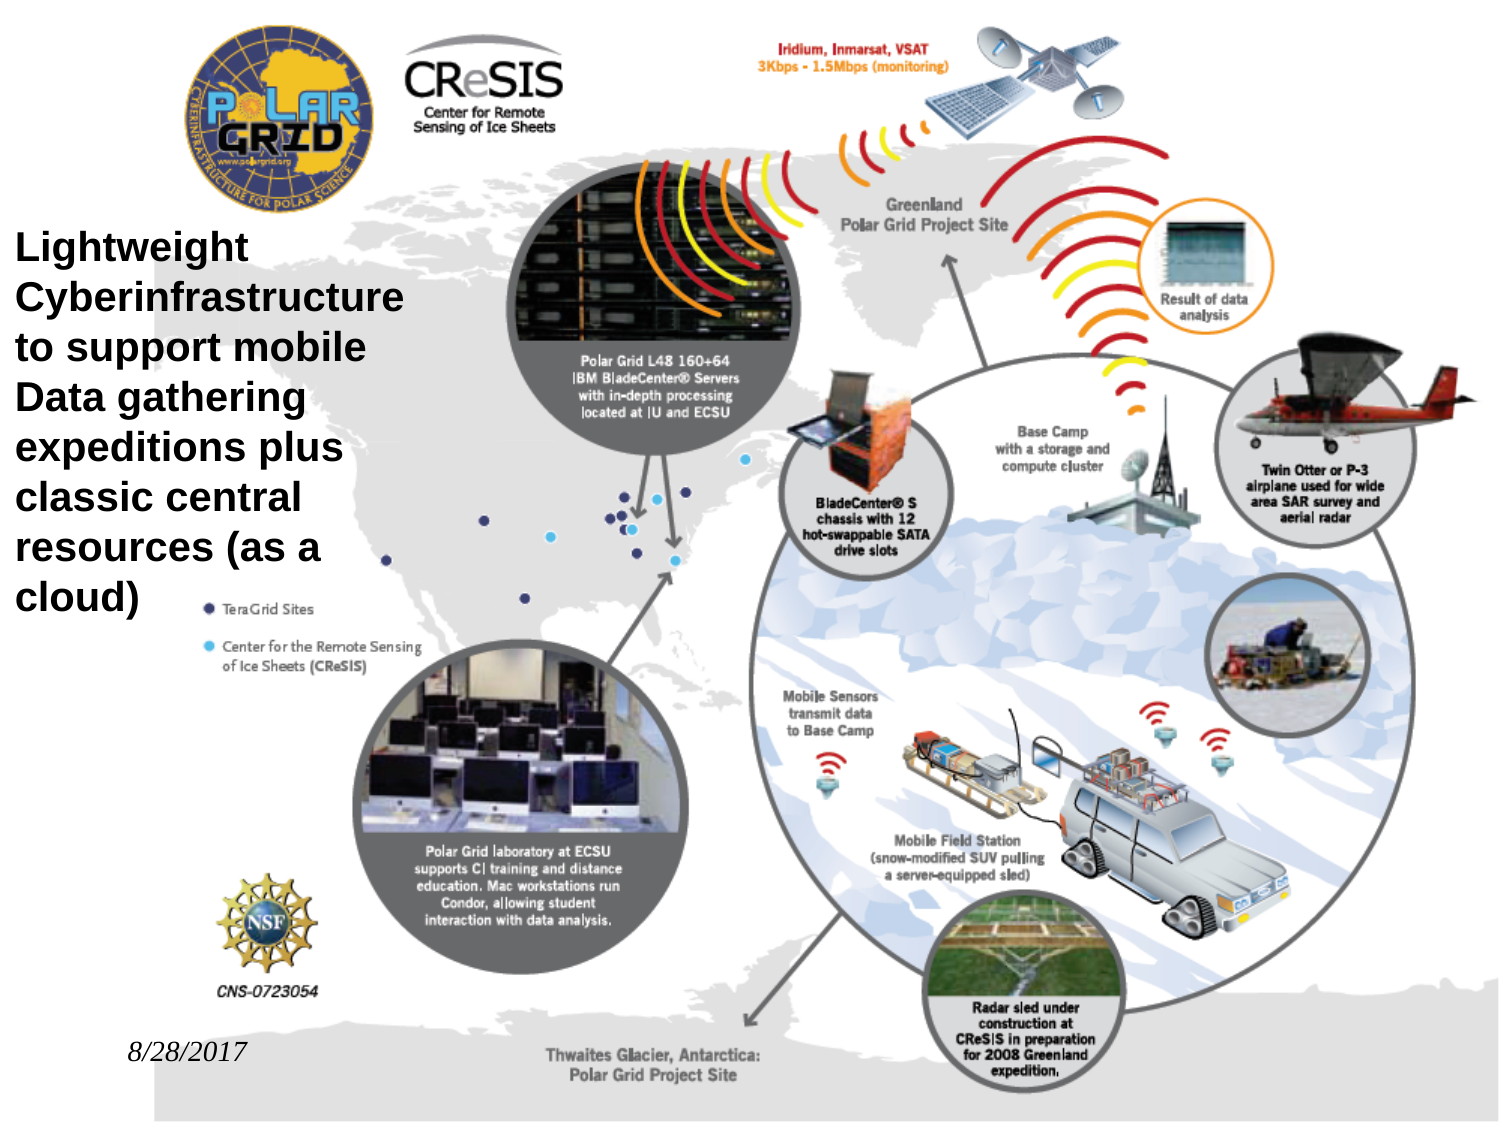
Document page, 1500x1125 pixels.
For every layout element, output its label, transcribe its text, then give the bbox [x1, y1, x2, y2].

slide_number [112, 1025, 144, 1100]
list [149, 0, 1500, 1122]
text_box Lightweight Cyberinfrastructure to support mobile Data gathering expeditions plus classic central resources (as a cloud) [0, 212, 144, 628]
